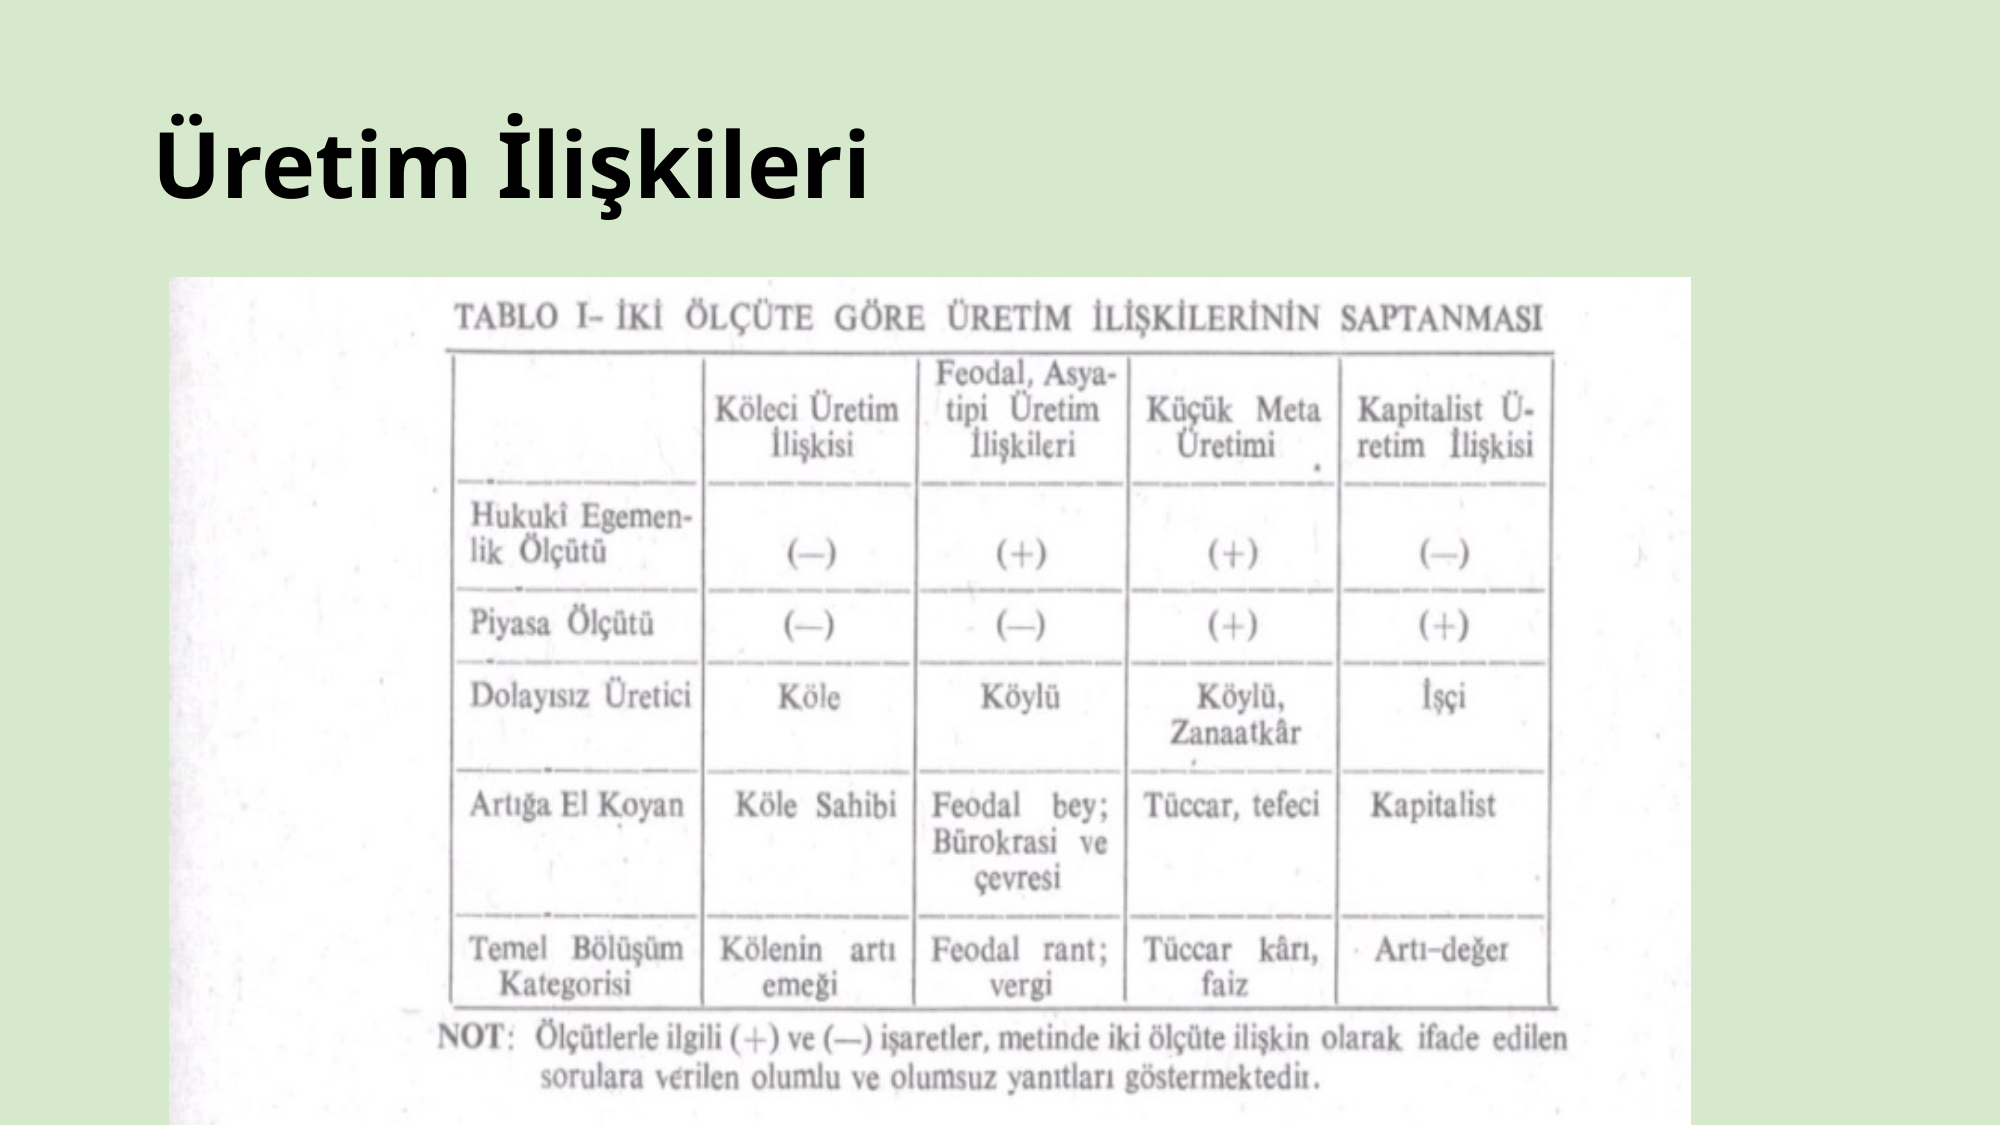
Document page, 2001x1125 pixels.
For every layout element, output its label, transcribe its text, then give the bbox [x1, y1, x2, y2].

title Üretim İlişkileri [137, 59, 1863, 278]
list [169, 277, 1691, 1125]
